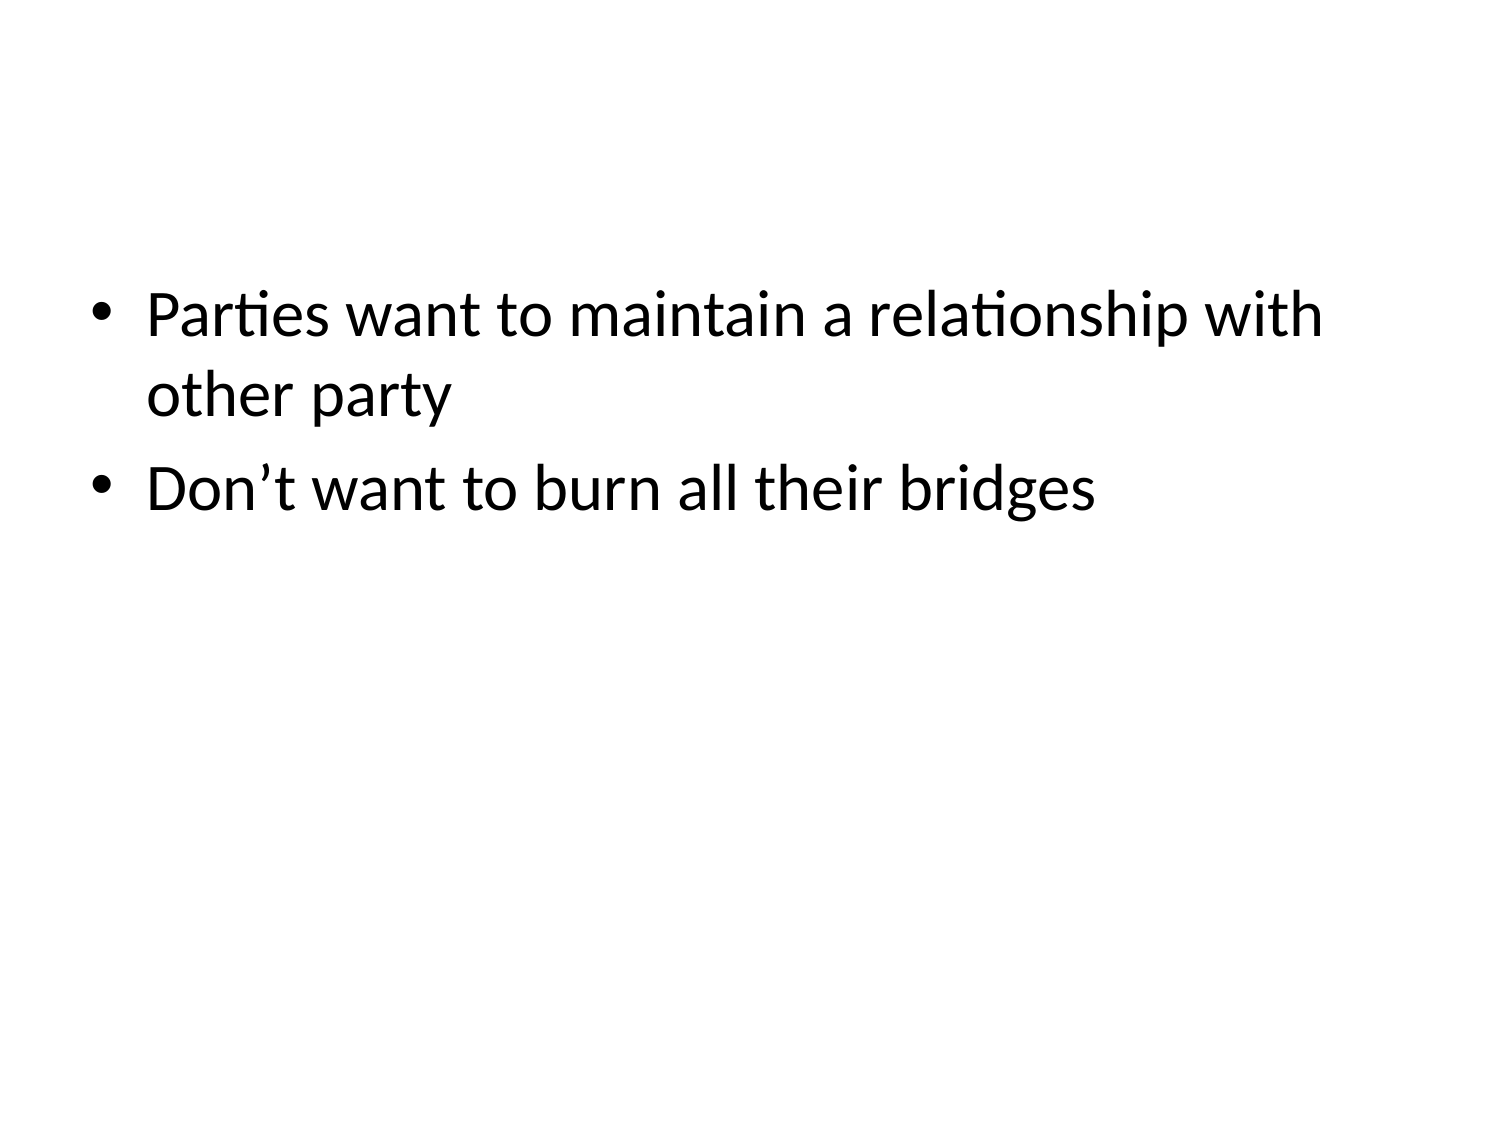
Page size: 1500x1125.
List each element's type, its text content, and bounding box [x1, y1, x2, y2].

list Parties want to maintain a relationship with other party Don’t want to burn all their bridges [75, 262, 1425, 1005]
